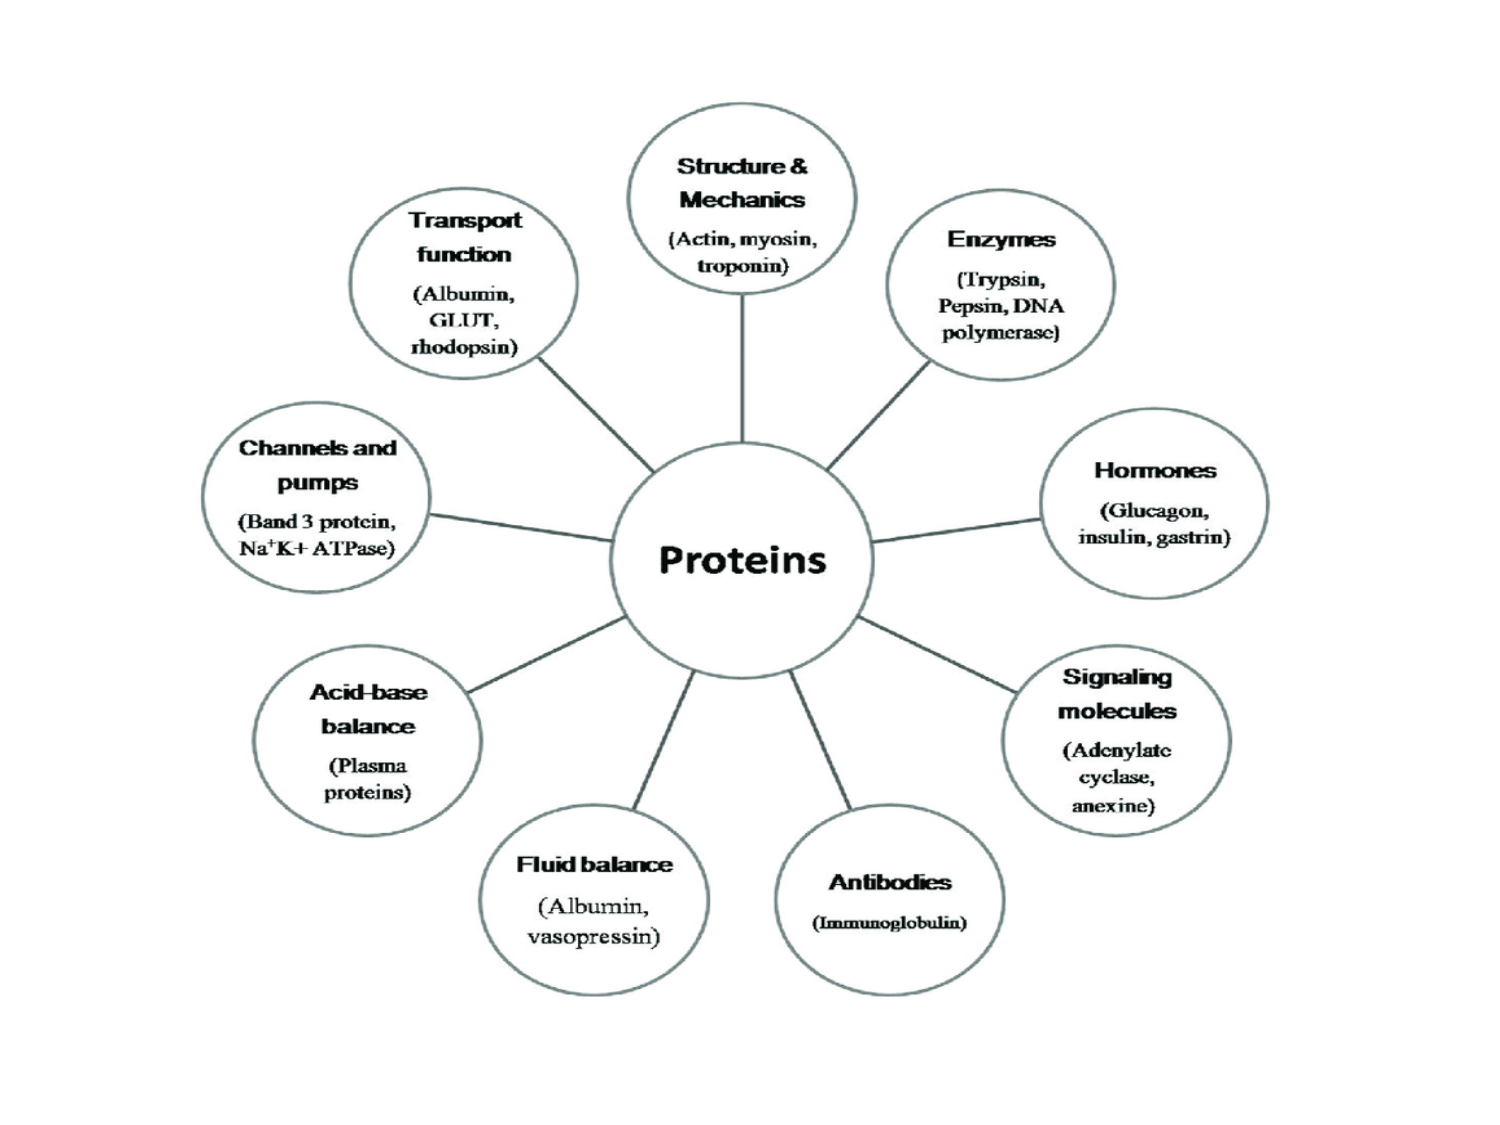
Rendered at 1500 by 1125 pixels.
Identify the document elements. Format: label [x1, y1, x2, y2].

picture [187, 99, 1288, 1001]
